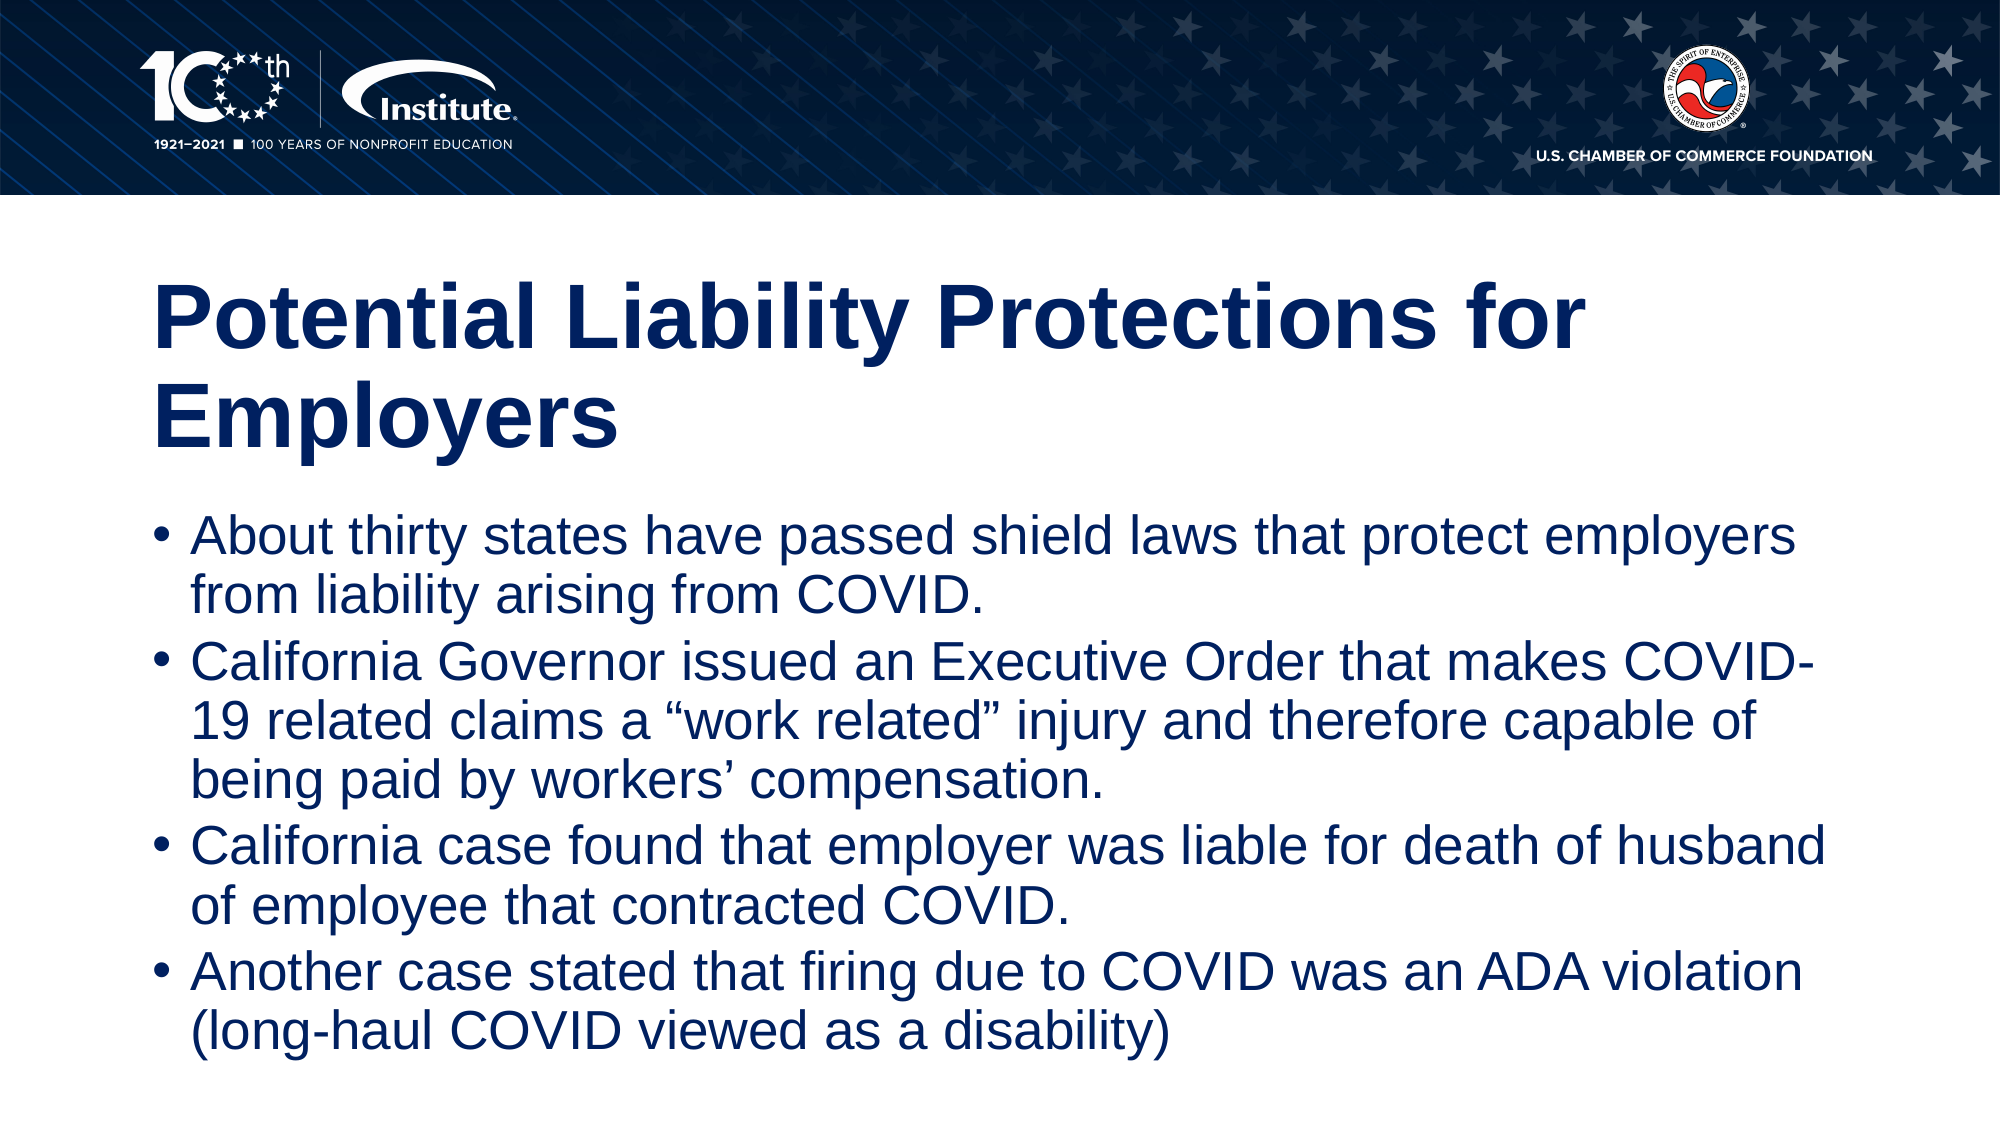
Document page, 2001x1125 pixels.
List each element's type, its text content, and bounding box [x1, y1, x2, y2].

title Potential Liability Protections for Employers [137, 259, 1863, 478]
list About thirty states have passed shield laws that protect employers from liability arising from COVID. California Governor issued an Executive Order that makes COVID-19 related claims a “work related” injury and therefore capable of being paid by workers’ compensation. California case found that employer was liable for death of husband of employee that contracted COVID. Another case stated that firing due to COVID was an ADA violation (long-haul COVID viewed as a disability) [137, 499, 1863, 1083]
picture [0, 0, 2000, 195]
